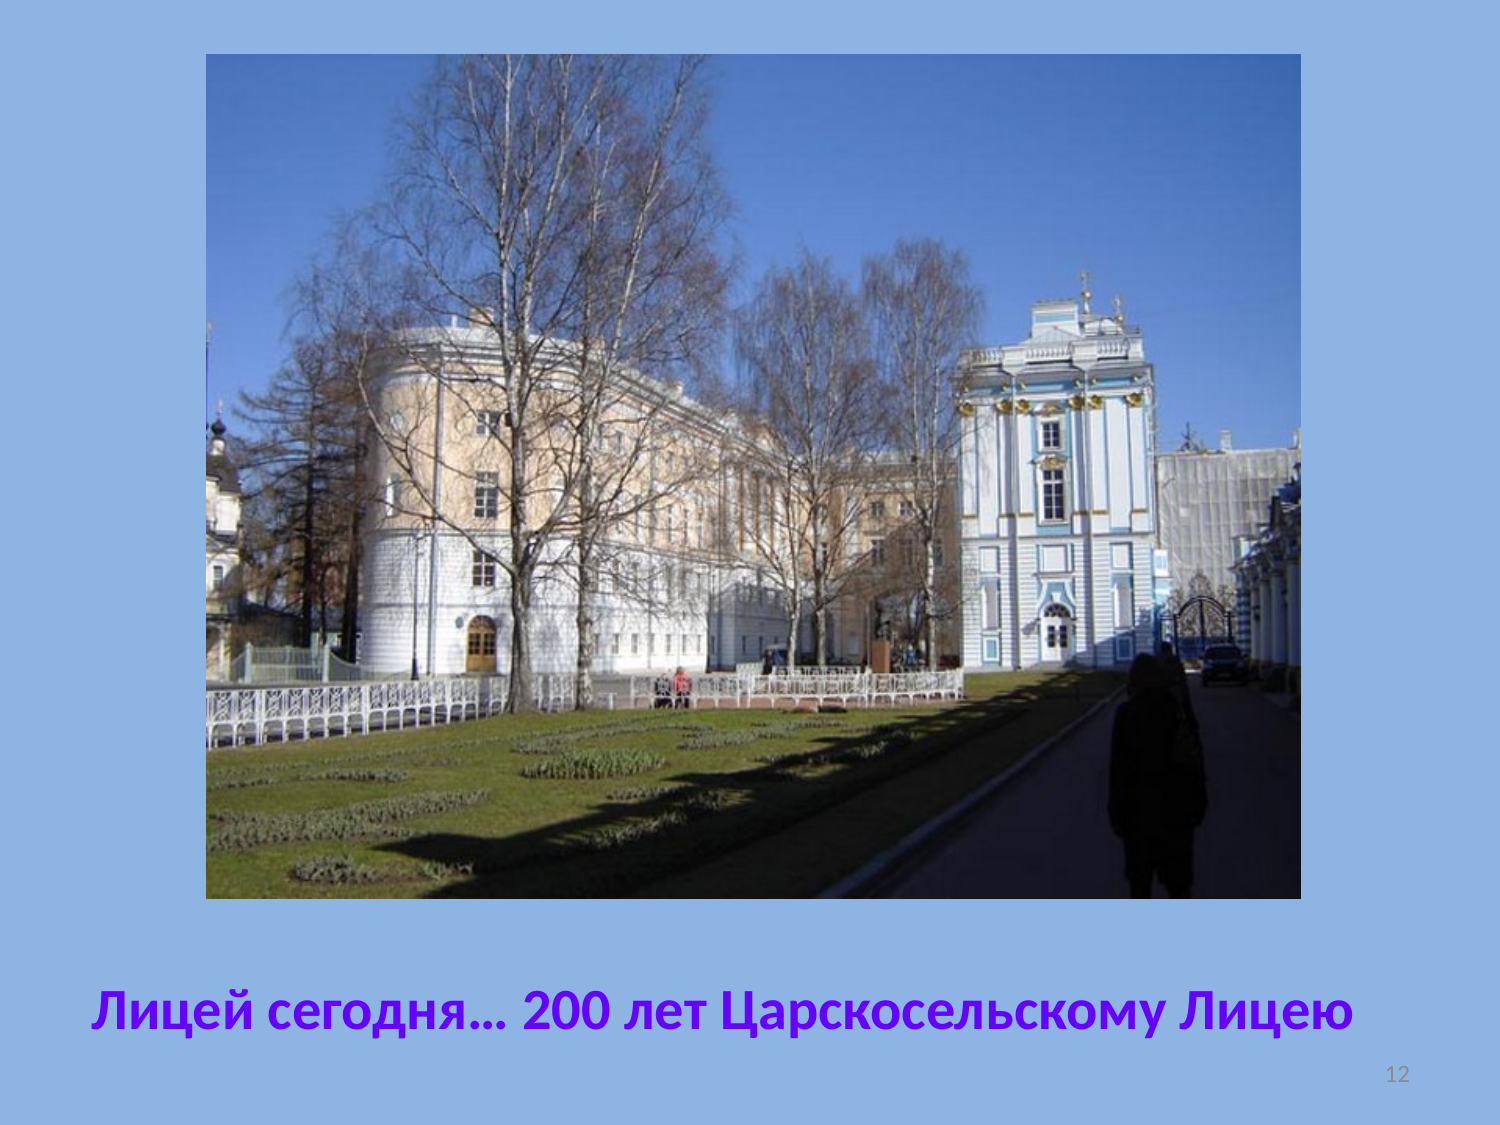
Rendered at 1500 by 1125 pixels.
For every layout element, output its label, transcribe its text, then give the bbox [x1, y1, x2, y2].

text_box Лицей сегодня… 200 лет Царскосельскому Лицею [76, 964, 1376, 1049]
picture [206, 54, 1301, 899]
slide_number 12 [1074, 1042, 1425, 1103]
